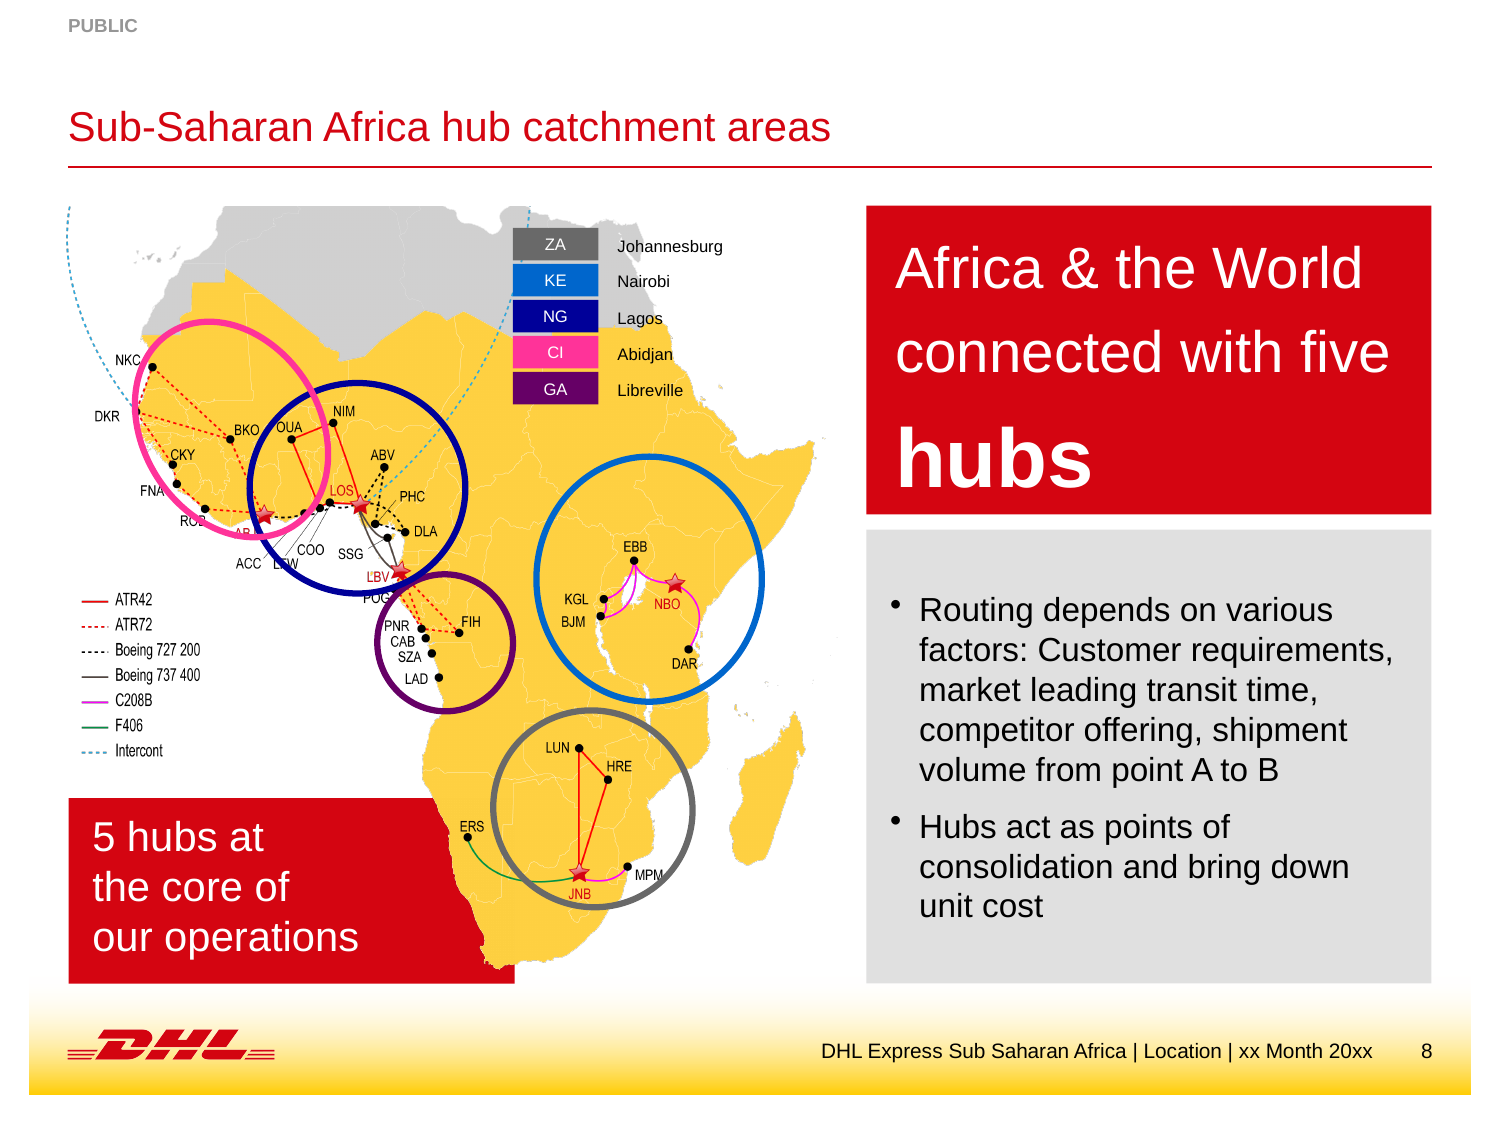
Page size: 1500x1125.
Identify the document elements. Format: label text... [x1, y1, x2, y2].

text_box [947, 205, 1432, 515]
footer DHL Express Sub Saharan Africa | Location | xx Month 20xx [351, 1021, 1373, 1063]
text_box Africa & the World connected with five hubs [950, 208, 1418, 512]
title Sub-Saharan Africa hub catchment areas [67, 33, 1433, 150]
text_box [29, 205, 946, 983]
text_box Routing depends on various factors: Customer requirements, market leading transit time, competitor offering, shipment volume from point A to B Hubs act as points of consolidation and bring down unit cost [951, 529, 1432, 984]
picture [67, 1029, 275, 1060]
